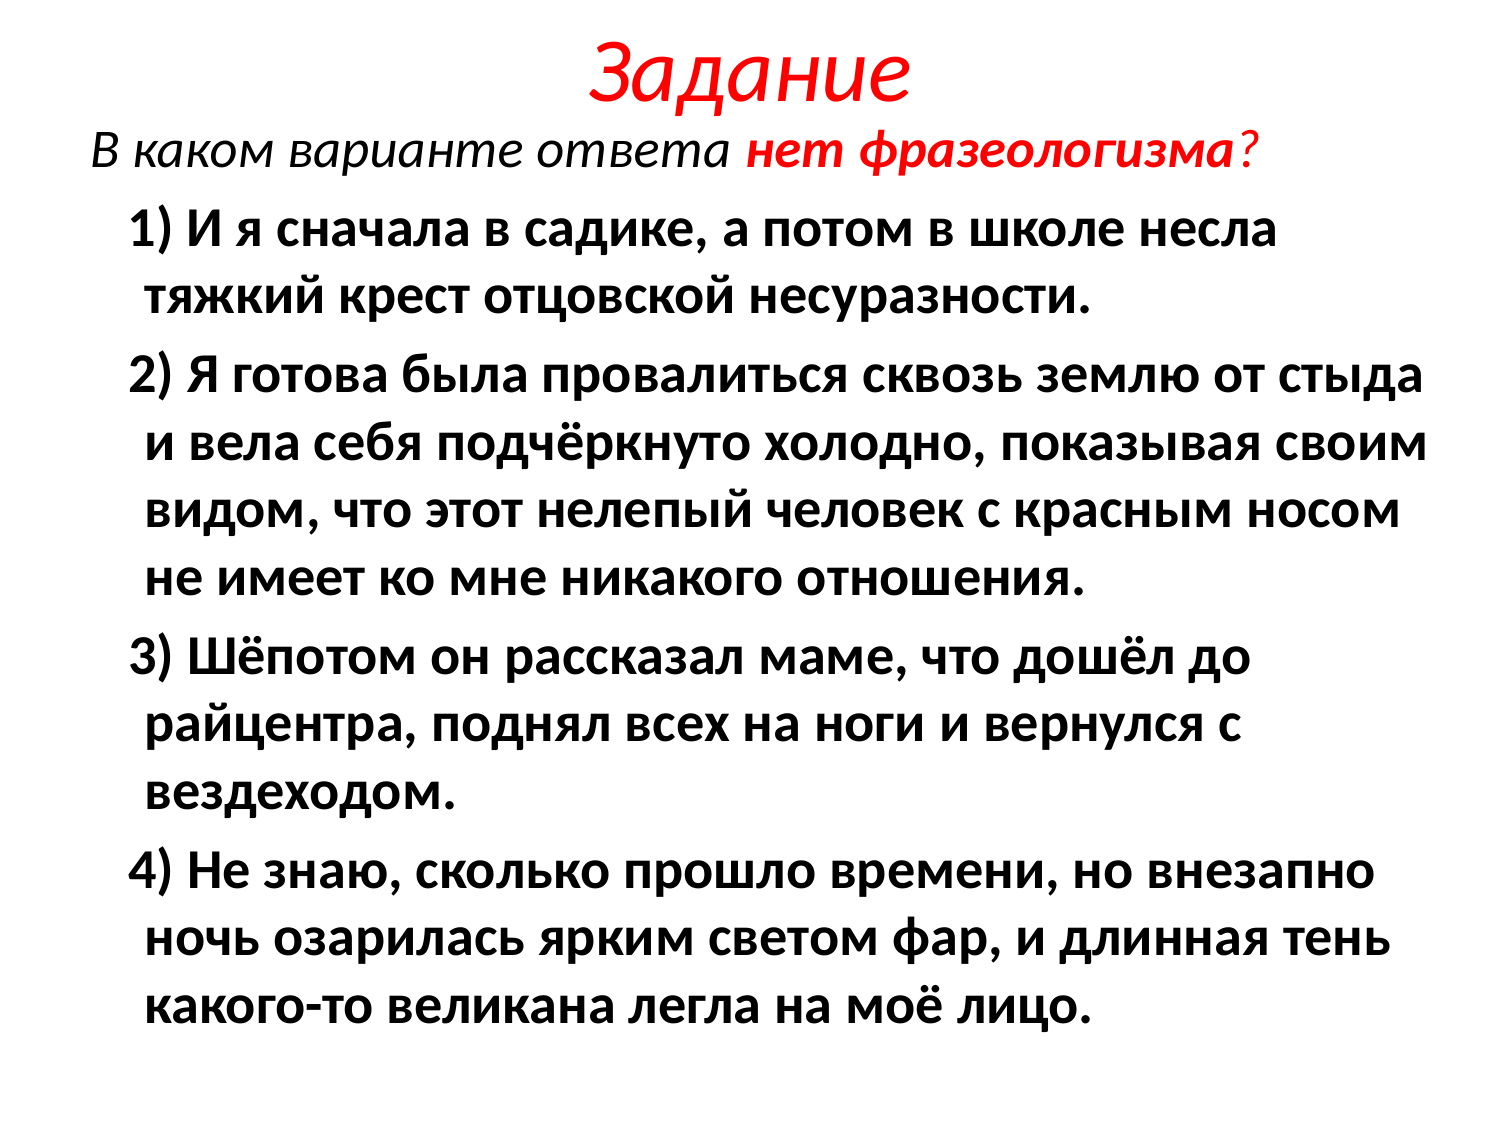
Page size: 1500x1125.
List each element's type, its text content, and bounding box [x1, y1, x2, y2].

title Задание [75, 0, 1425, 105]
list В каком варианте ответа нет фразеологизма? 1) И я сначала в садике, а потом в школе несла тяжкий крест отцовской несуразности. 2) Я готова была провалиться сквозь землю от стыда и вела себя подчёркнуто холодно, показывая своим видом, что этот нелепый человек с красным носом не имеет ко мне никакого отношения. 3) Шёпотом он рассказал маме, что дошёл до райцентра, поднял всех на ноги и вернулся с вездеходом. 4) Не знаю, сколько прошло времени, но внезапно ночь озарилась ярким светом фар, и длинная тень какого-то великана легла на моё лицо. [75, 105, 1454, 1067]
